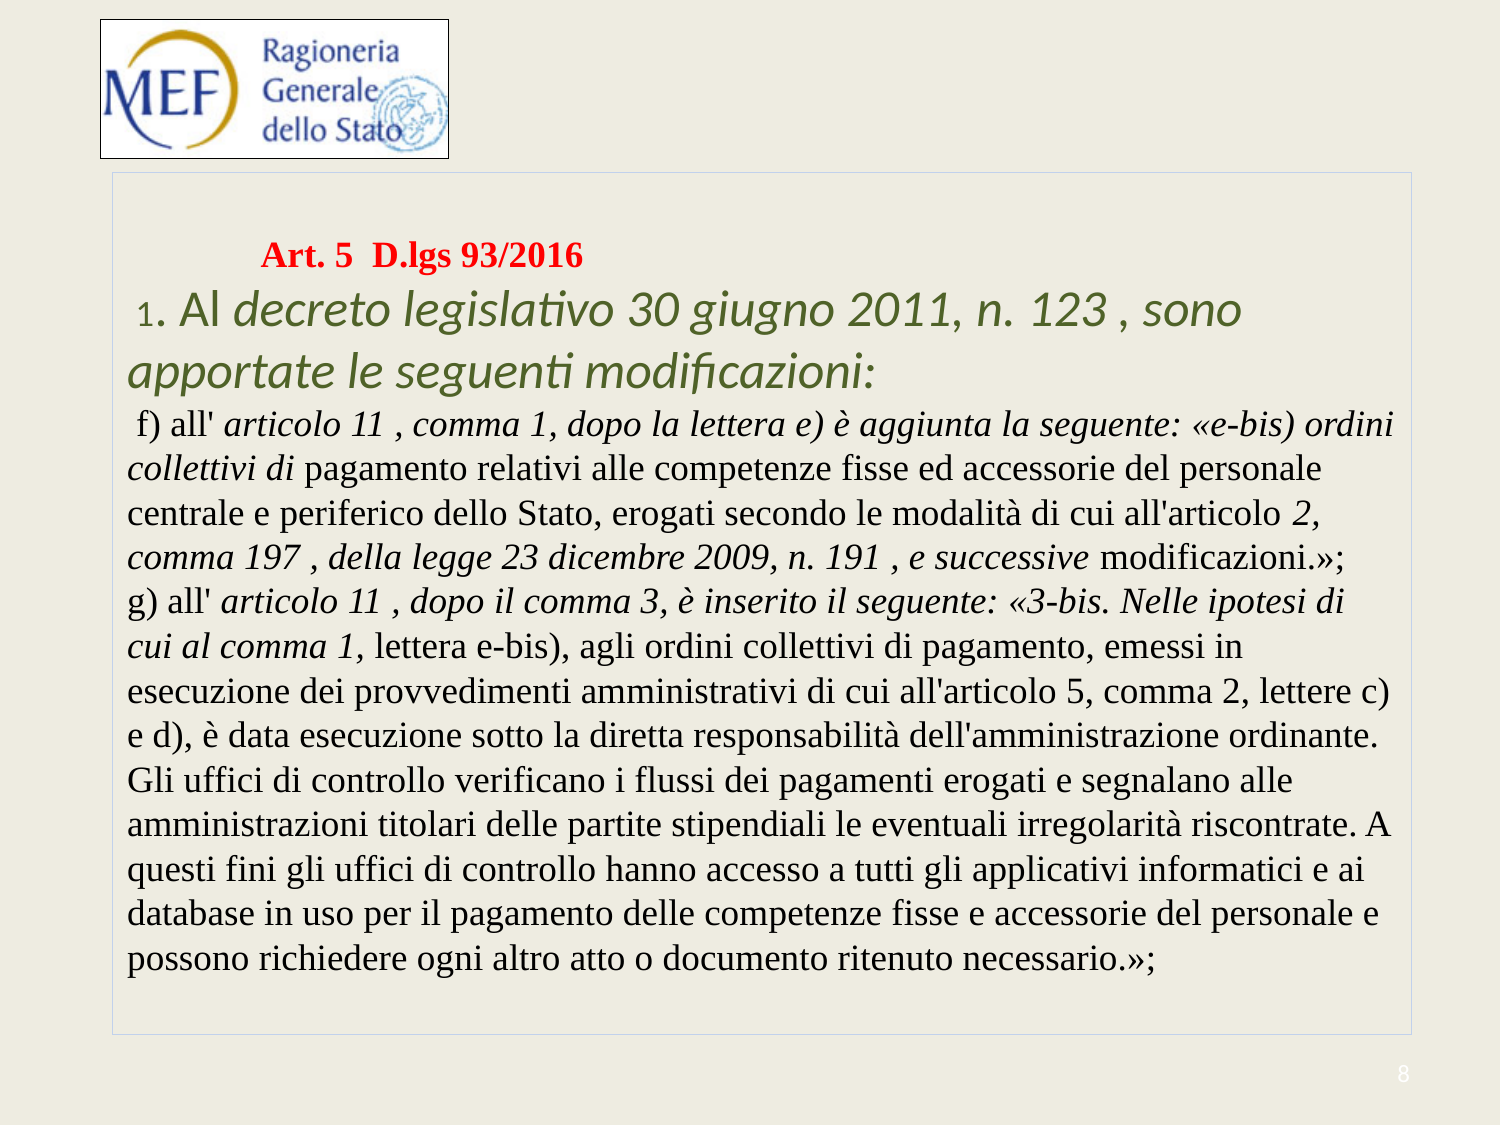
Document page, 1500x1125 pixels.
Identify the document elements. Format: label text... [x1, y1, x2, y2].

title Art. 5 D.lgs 93/2016 1. Al decreto legislativo 30 giugno 2011, n. 123 , sono apportate le seguenti modificazioni: f) all' articolo 11 , comma 1, dopo la lettera e) è aggiunta la seguente: «e-bis) ordini collettivi di pagamento relativi alle competenze fisse ed accessorie del personale centrale e periferico dello Stato, erogati secondo le modalità di cui all'articolo 2, comma 197 , della legge 23 dicembre 2009, n. 191 , e successive modificazioni.»; g) all' articolo 11 , dopo il comma 3, è inserito il seguente: «3-bis. Nelle ipotesi di cui al comma 1, lettera e-bis), agli ordini collettivi di pagamento, emessi in esecuzione dei provvedimenti amministrativi di cui all'articolo 5, comma 2, lettere c) e d), è data esecuzione sotto la diretta responsabilità dell'amministrazione ordinante. Gli uffici di controllo verificano i flussi dei pagamenti erogati e segnalano alle amministrazioni titolari delle partite stipendiali le eventuali irregolarità riscontrate. A questi fini gli uffici di controllo hanno accesso a tutti gli applicativi informatici e ai database in uso per il pagamento delle competenze fisse e accessorie del personale e possono richiedere ogni altro atto o documento ritenuto necessario.»; [112, 172, 1412, 1035]
slide_number 8 [1074, 1042, 1425, 1103]
picture [100, 18, 449, 159]
